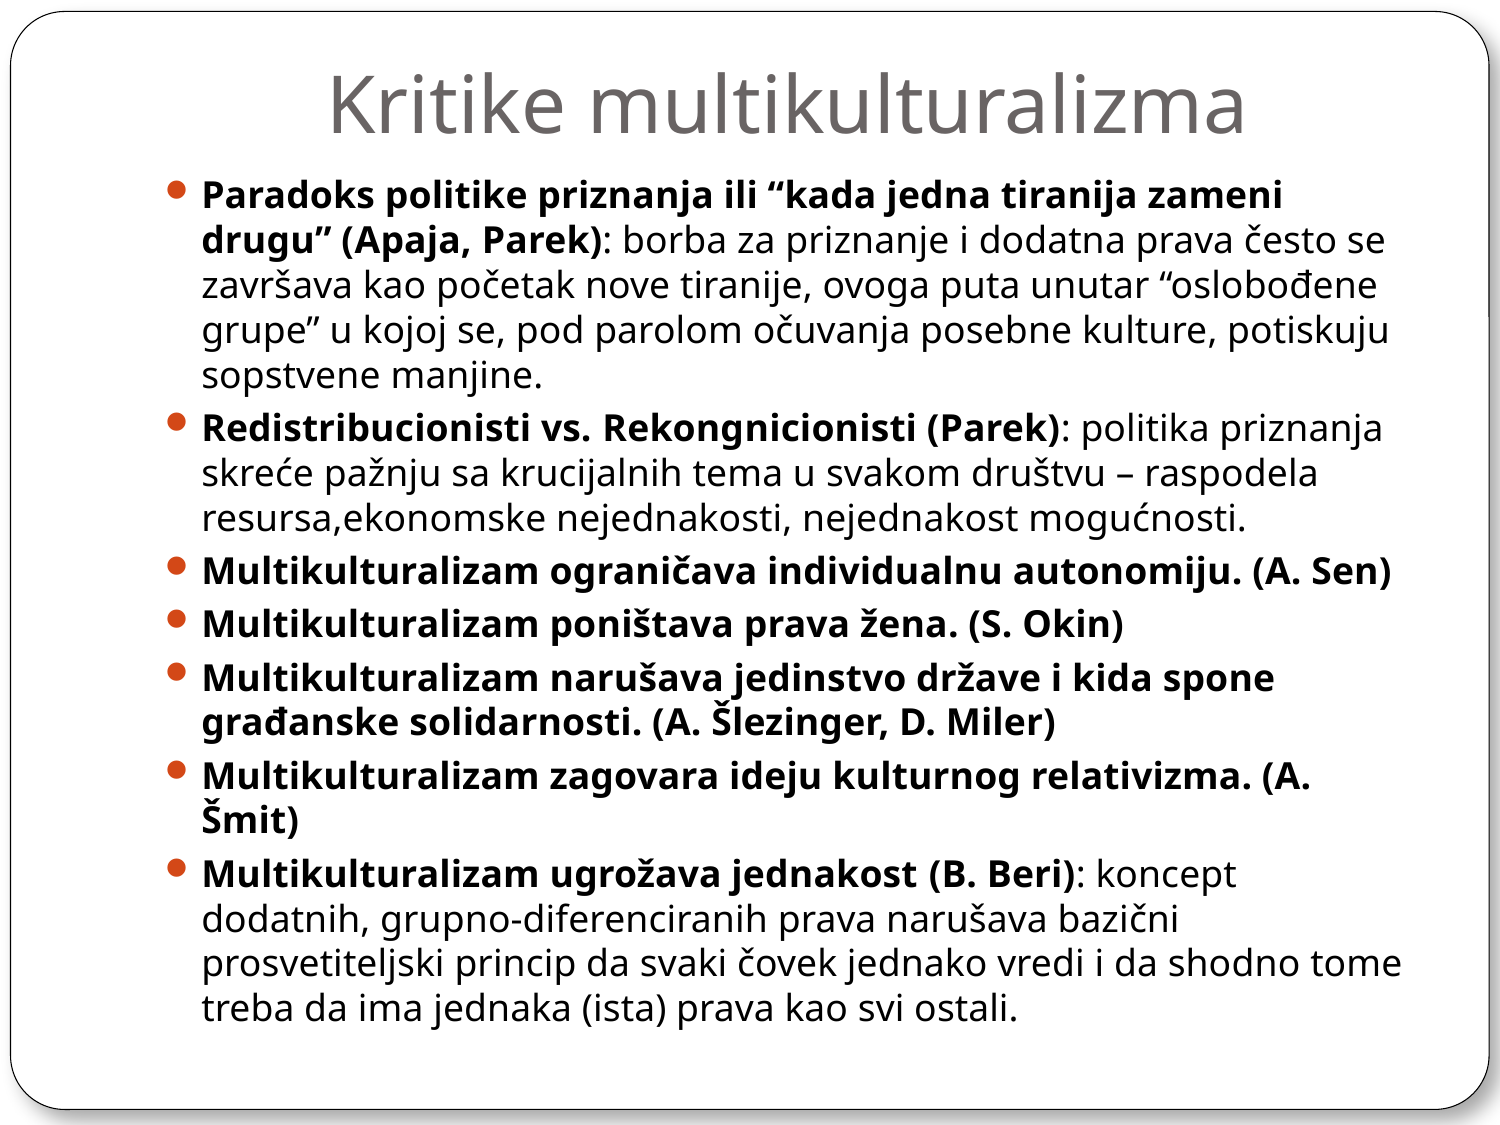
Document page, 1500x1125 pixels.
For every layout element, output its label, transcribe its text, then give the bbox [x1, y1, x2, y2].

list Paradoks politike priznanja ili “kada jedna tiranija zameni drugu” (Apaja, Parek): borba za priznanje i dodatna prava često se završava kao početak nove tiranije, ovoga puta unutar “oslobođene grupe” u kojoj se, pod parolom očuvanja posebne kulture, potiskuju sopstvene manjine. Redistribucionisti vs. Rekongnicionisti (Parek): politika priznanja skreće pažnju sa krucijalnih tema u svakom društvu – raspodela resursa,ekonomske nejednakosti, nejednakost mogućnosti. Multikulturalizam ograničava individualnu autonomiju. (A. Sen) Multikulturalizam poništava prava žena. (S. Okin) Multikulturalizam narušava jedinstvo države i kida spone građanske solidarnosti. (A. Šlezinger, D. Miler) Multikulturalizam zagovara ideju kulturnog relativizma. (A. Šmit) Multikulturalizam ugrožava jednakost (B. Beri): koncept dodatnih, grupno-diferenciranih prava narušava bazični prosvetiteljski princip da svaki čovek jednako vredi i da shodno tome treba da ima jednaka (ista) prava kao svi ostali. [150, 164, 1425, 1102]
title Kritike multikulturalizma [150, 45, 1425, 164]
